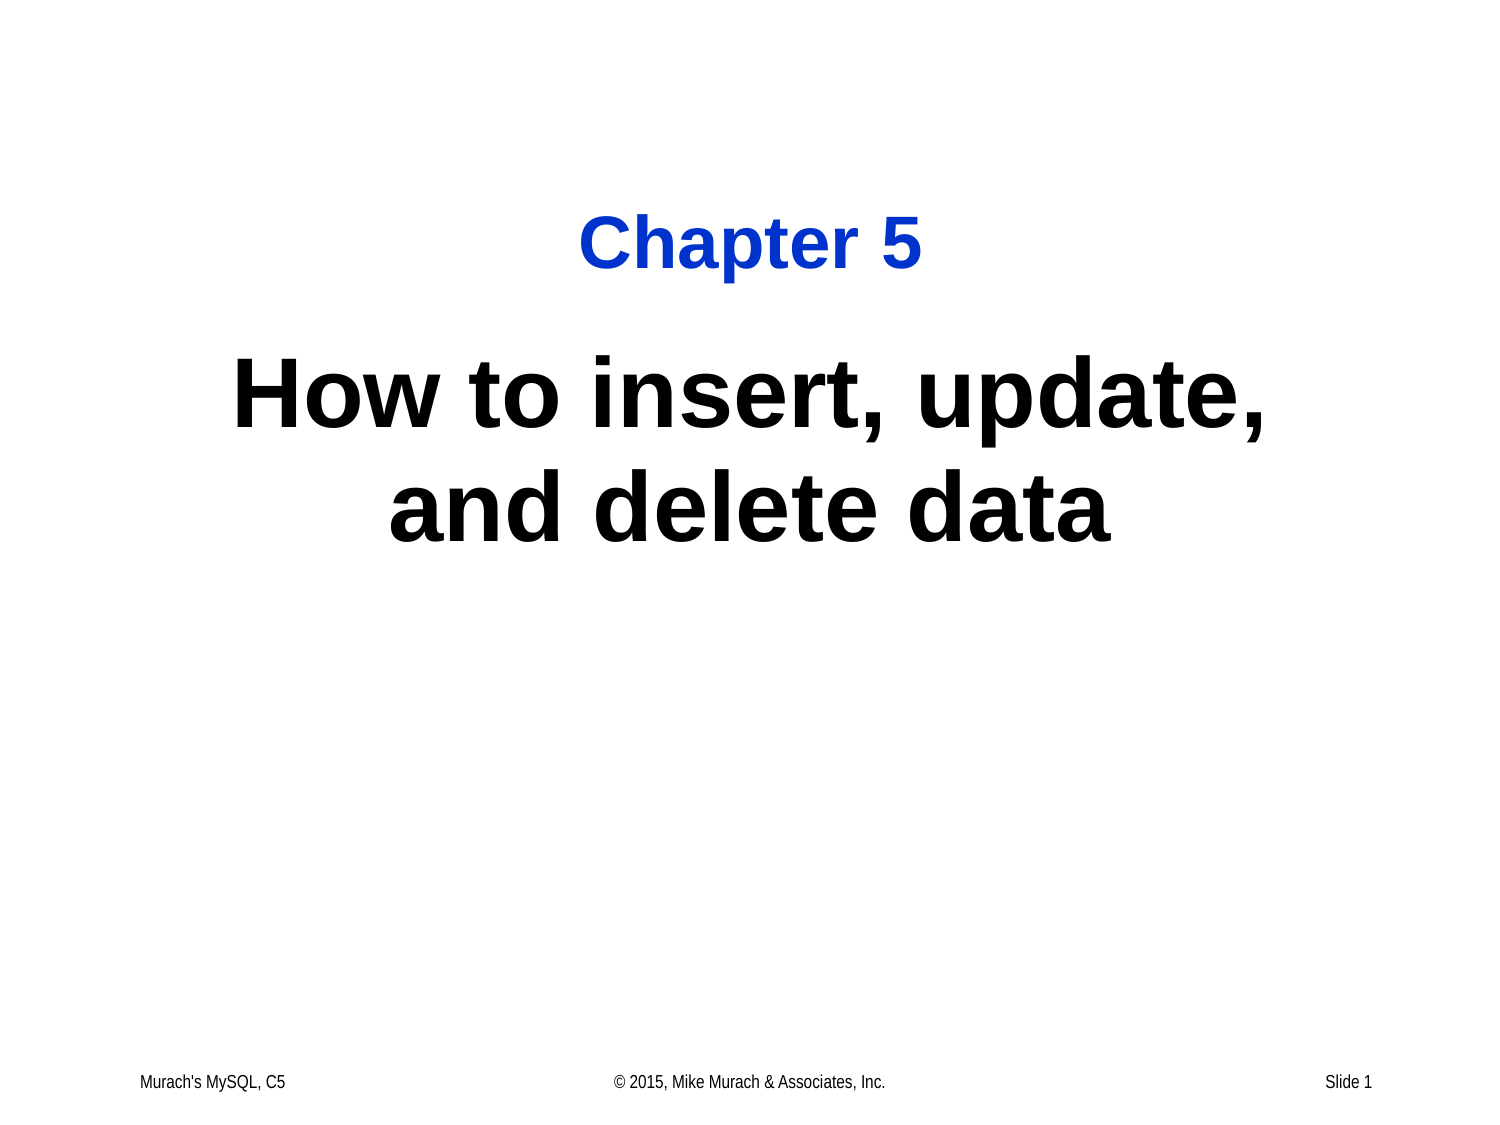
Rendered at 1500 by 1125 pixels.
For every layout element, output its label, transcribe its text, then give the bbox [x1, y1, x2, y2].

footer © 2015, Mike Murach & Associates, Inc. [474, 1024, 1026, 1101]
slide_number Murach's MySQL, C5 [124, 1024, 451, 1101]
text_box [149, 199, 1353, 576]
slide_number Slide 1 [1074, 1024, 1388, 1101]
